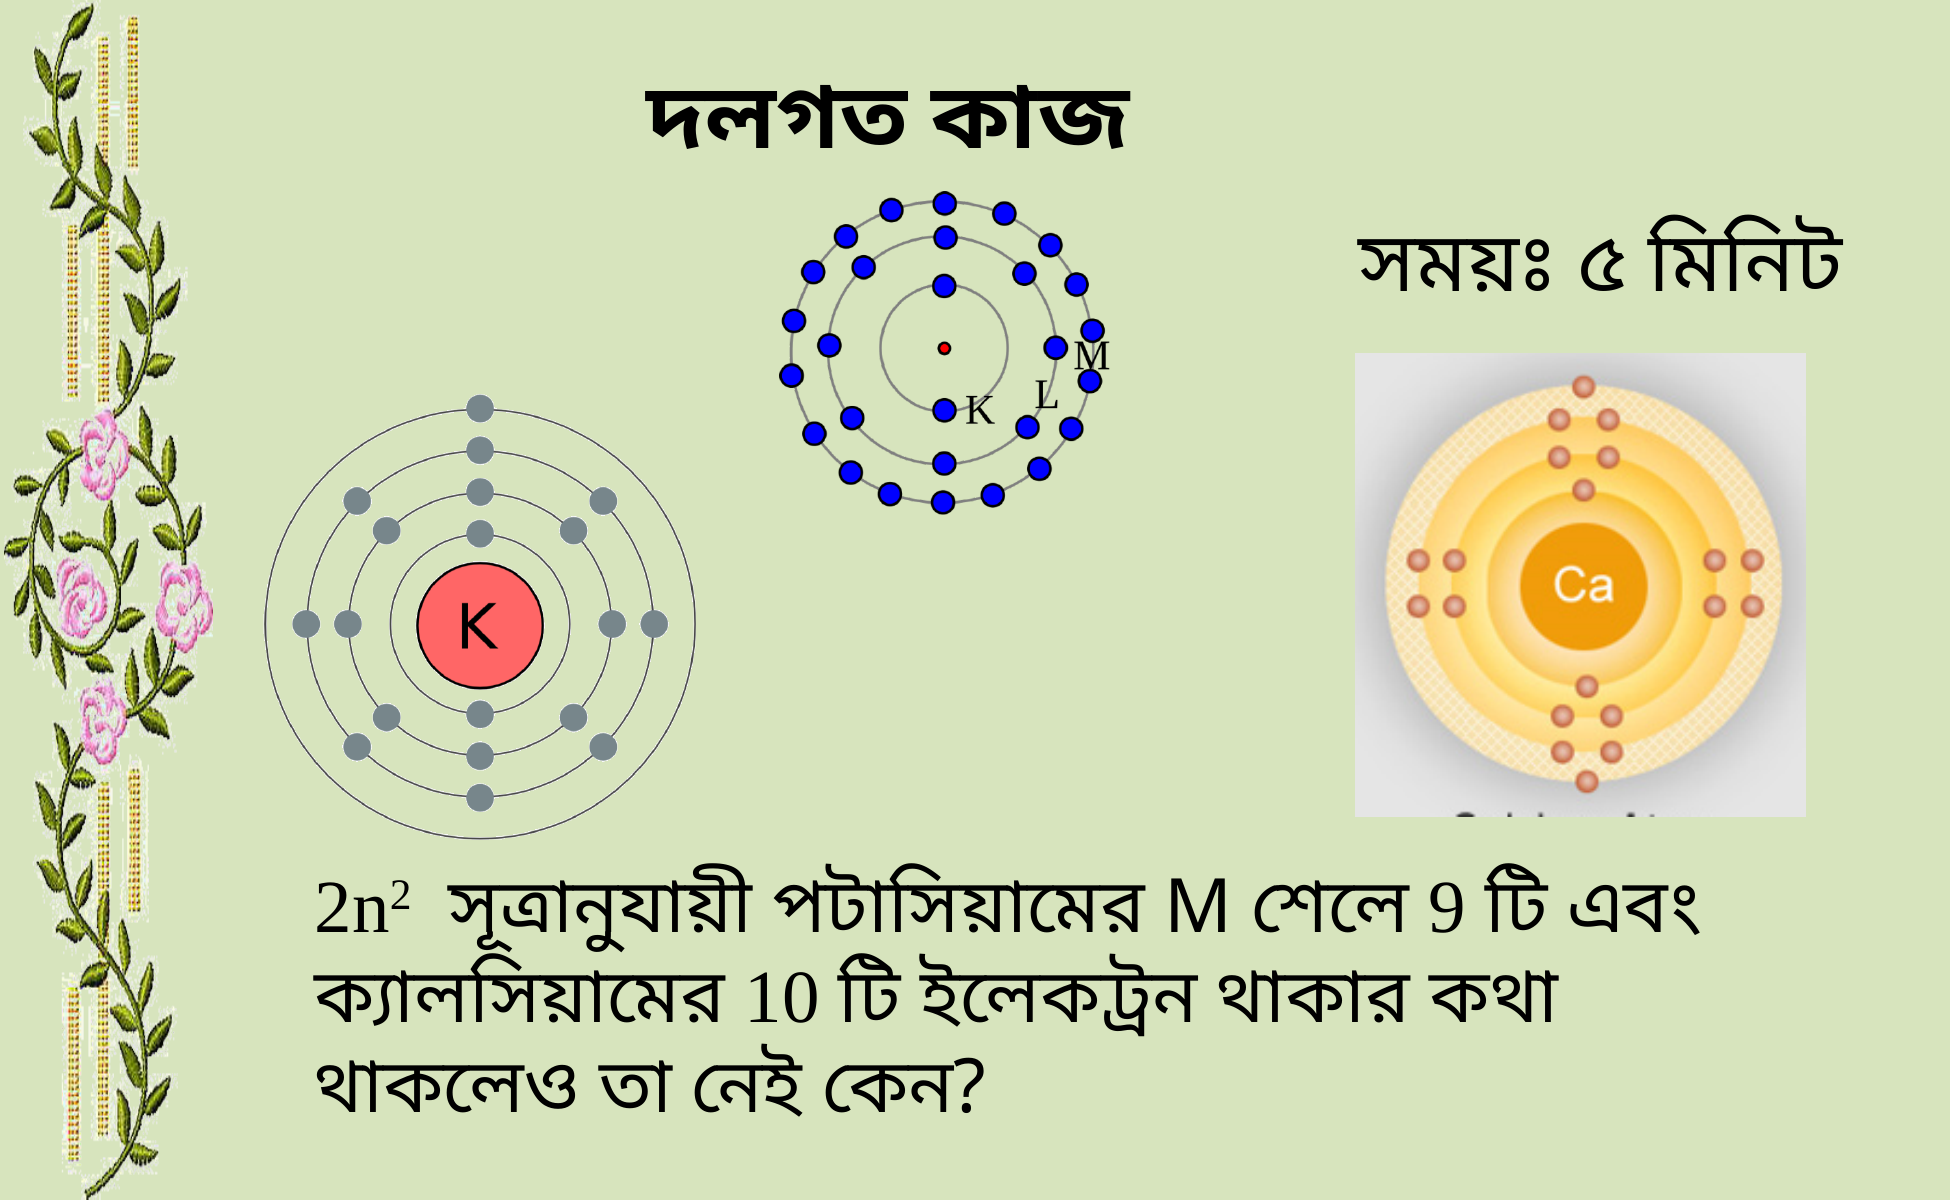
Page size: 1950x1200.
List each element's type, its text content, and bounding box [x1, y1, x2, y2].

text_box দলগত কাজ [631, 49, 1145, 175]
picture [779, 191, 1114, 516]
picture [1354, 353, 1806, 817]
picture [252, 387, 704, 847]
text_box 2n2 সূত্রানুযায়ী পটাসিয়ামের M শেলে 9 টি এবং ক্যালসিয়ামের 10 টি ইলেকট্রন থাকার কথা থাকলেও তা নেই কেন? [300, 849, 1838, 1135]
text_box সময়ঃ ৫ মিনিট [1344, 201, 1858, 316]
picture [4, 0, 213, 1200]
